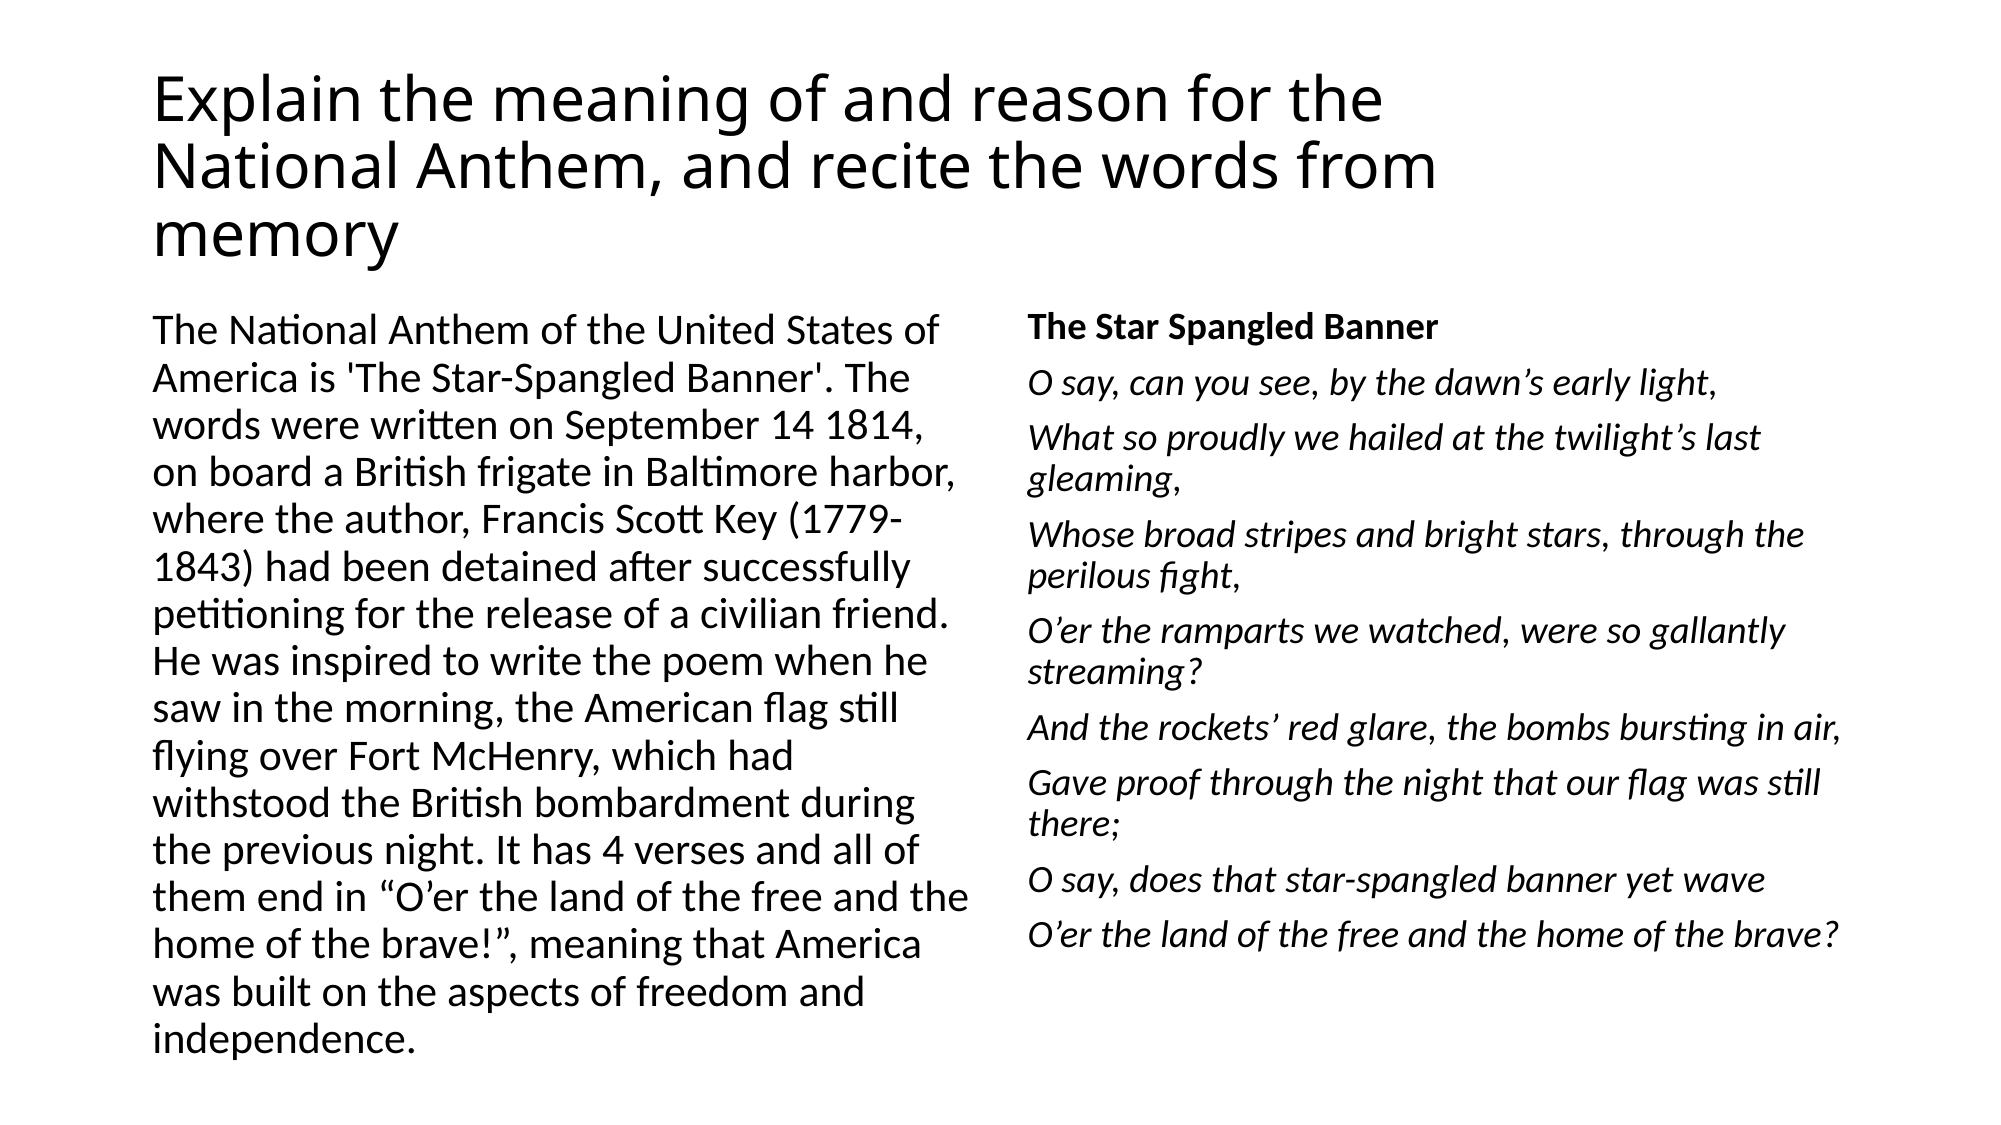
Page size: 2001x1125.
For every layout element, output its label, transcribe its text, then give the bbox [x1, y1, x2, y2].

list The National Anthem of the United States of America is 'The Star-Spangled Banner'. The words were written on September 14 1814, on board a British frigate in Baltimore harbor, where the author, Francis Scott Key (1779-1843) had been detained after successfully petitioning for the release of a civilian friend. He was inspired to write the poem when he saw in the morning, the American flag still flying over Fort McHenry, which had withstood the British bombardment during the previous night. It has 4 verses and all of them end in “O’er the land of the free and the home of the brave!”, meaning that America was built on the aspects of freedom and independence. [137, 299, 988, 1014]
list The Star Spangled Banner O say, can you see, by the dawn’s early light, What so proudly we hailed at the twilight’s last gleaming, Whose broad stripes and bright stars, through the perilous fight, O’er the ramparts we watched, were so gallantly streaming? And the rockets’ red glare, the bombs bursting in air, Gave proof through the night that our flag was still there; O say, does that star-spangled banner yet wave O’er the land of the free and the home of the brave? [1012, 299, 1863, 1014]
title Explain the meaning of and reason for the National Anthem, and recite the words from memory [137, 59, 1629, 278]
